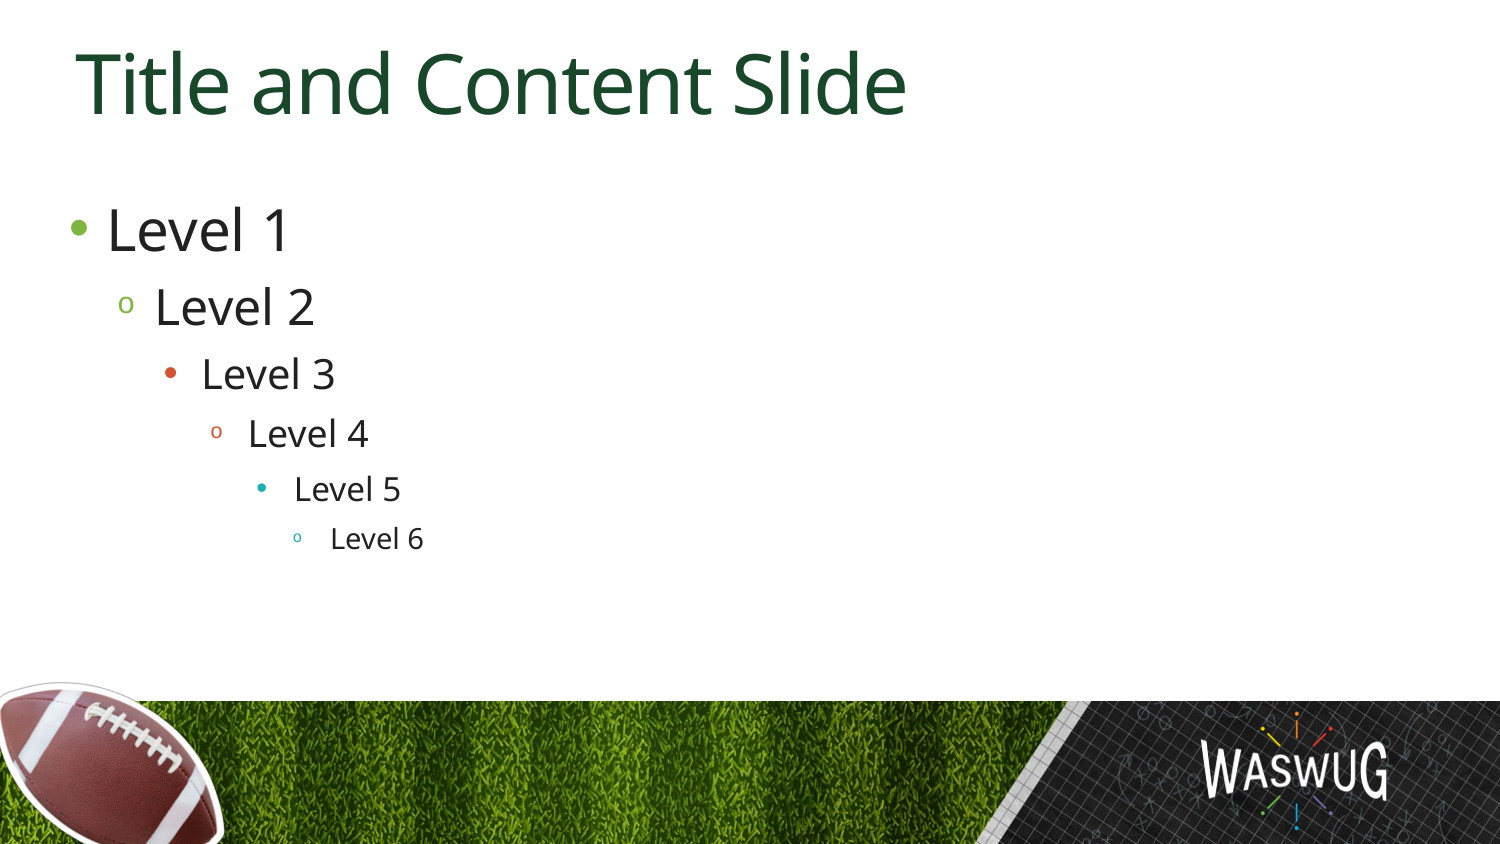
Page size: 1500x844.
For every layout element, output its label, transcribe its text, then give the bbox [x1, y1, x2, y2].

list Level 1 Level 2 Level 3 Level 4 Level 5 Level 6 [0, 186, 1500, 686]
picture [0, 686, 1500, 844]
title Title and Content Slide [0, 0, 1500, 162]
